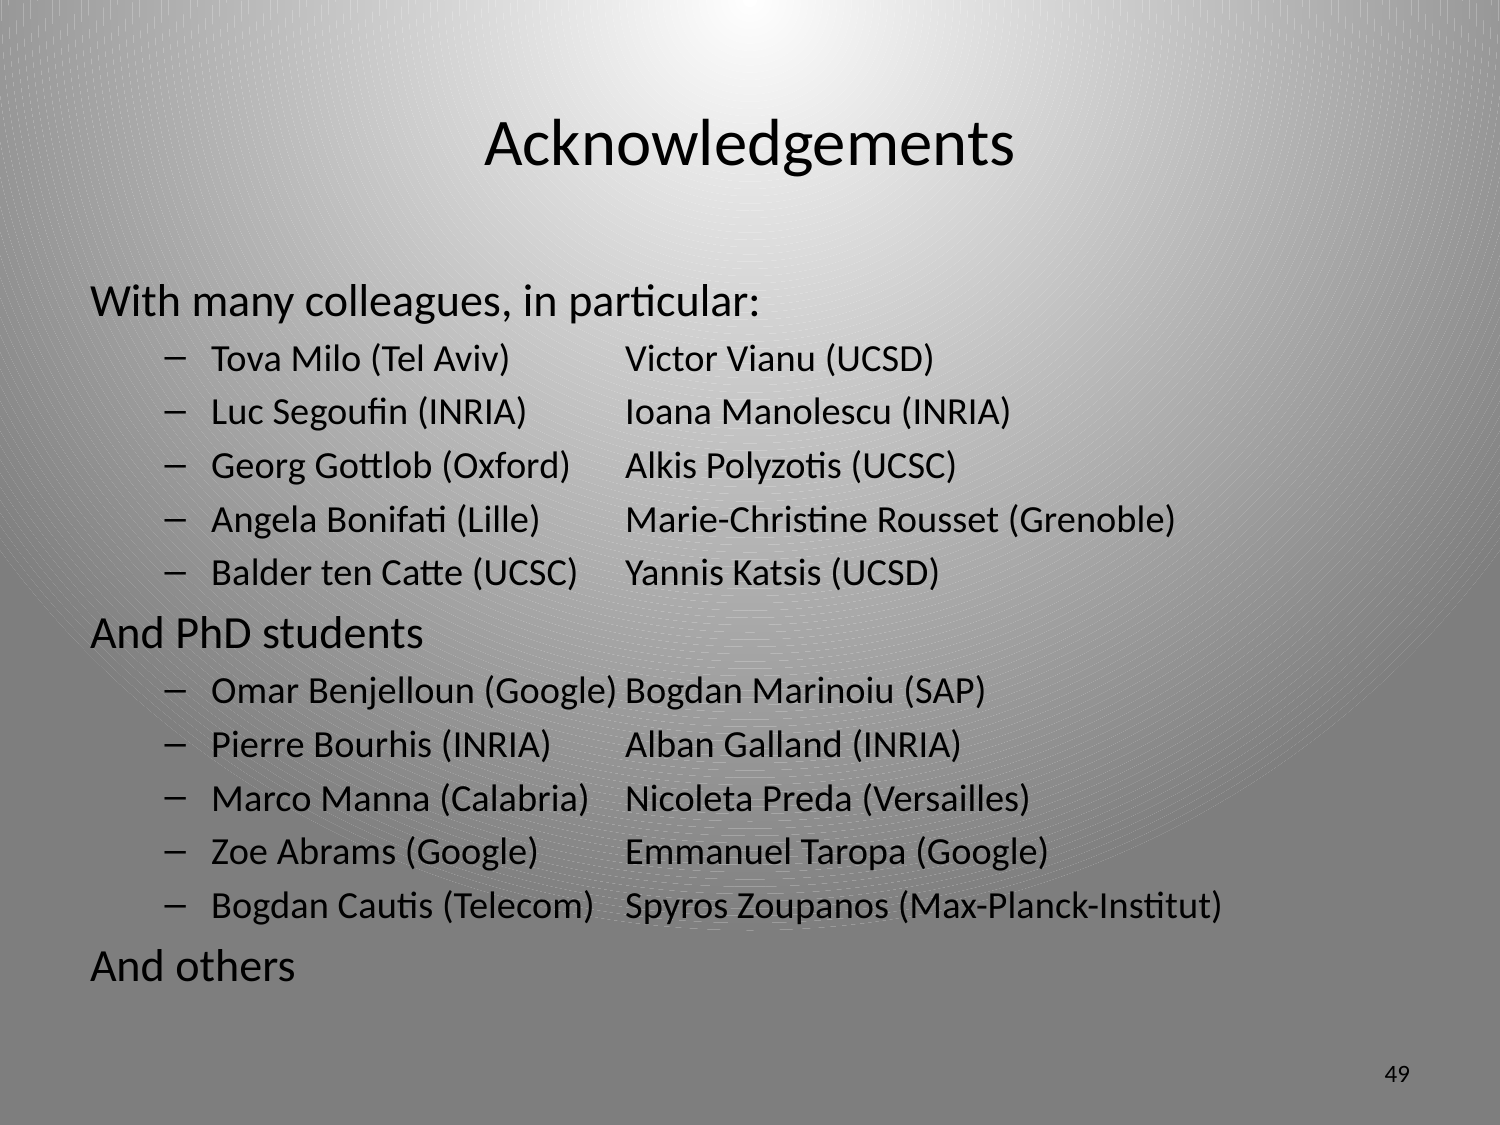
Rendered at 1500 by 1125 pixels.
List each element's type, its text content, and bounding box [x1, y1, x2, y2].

list With many colleagues, in particular: Tova Milo (Tel Aviv) Victor Vianu (UCSD) Luc Segoufin (INRIA) Ioana Manolescu (INRIA) Georg Gottlob (Oxford) Alkis Polyzotis (UCSC) Angela Bonifati (Lille) Marie-Christine Rousset (Grenoble) Balder ten Catte (UCSC) Yannis Katsis (UCSD) And PhD students Omar Benjelloun (Google) Bogdan Marinoiu (SAP) Pierre Bourhis (INRIA) Alban Galland (INRIA) Marco Manna (Calabria) Nicoleta Preda (Versailles) Zoe Abrams (Google) Emmanuel Taropa (Google) Bogdan Cautis (Telecom) Spyros Zoupanos (Max-Planck-Institut) And others [75, 262, 1425, 1005]
slide_number 49 [1074, 1042, 1425, 1103]
title Acknowledgements [75, 45, 1425, 233]
